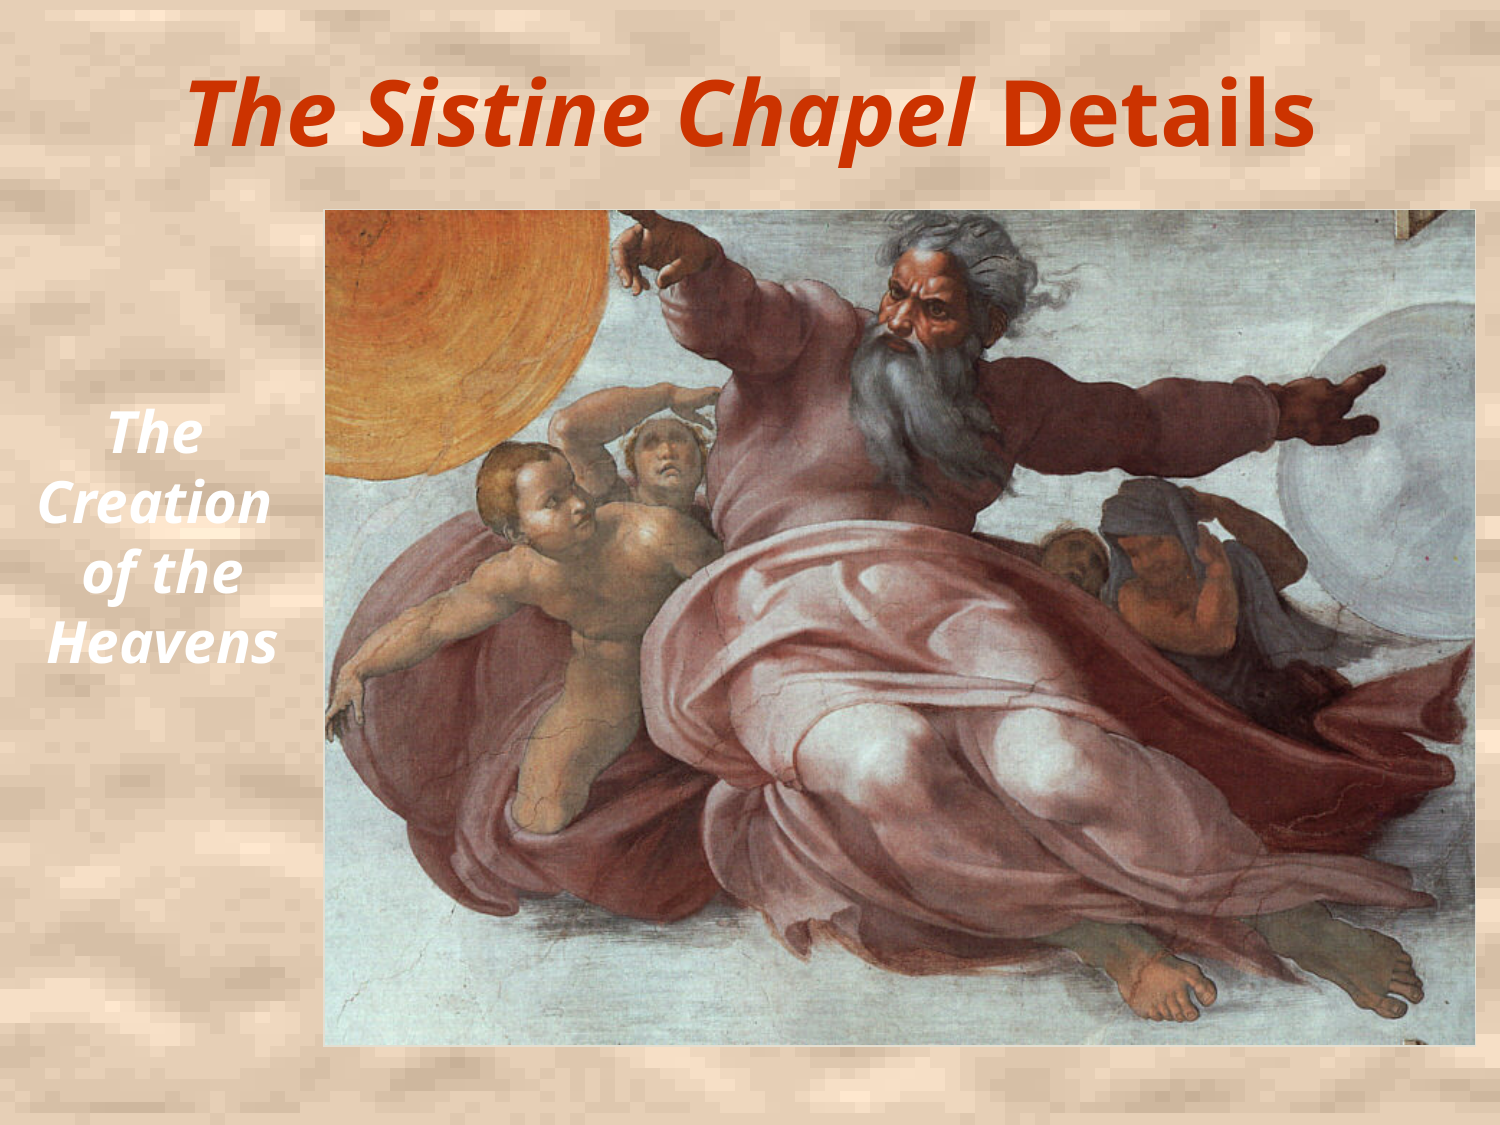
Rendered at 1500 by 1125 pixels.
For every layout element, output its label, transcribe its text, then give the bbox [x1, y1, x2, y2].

text_box The Creation of the Heavens [0, 387, 319, 683]
picture [0, 0, 1500, 1125]
text_box The Sistine Chapel Details [149, 47, 1350, 173]
